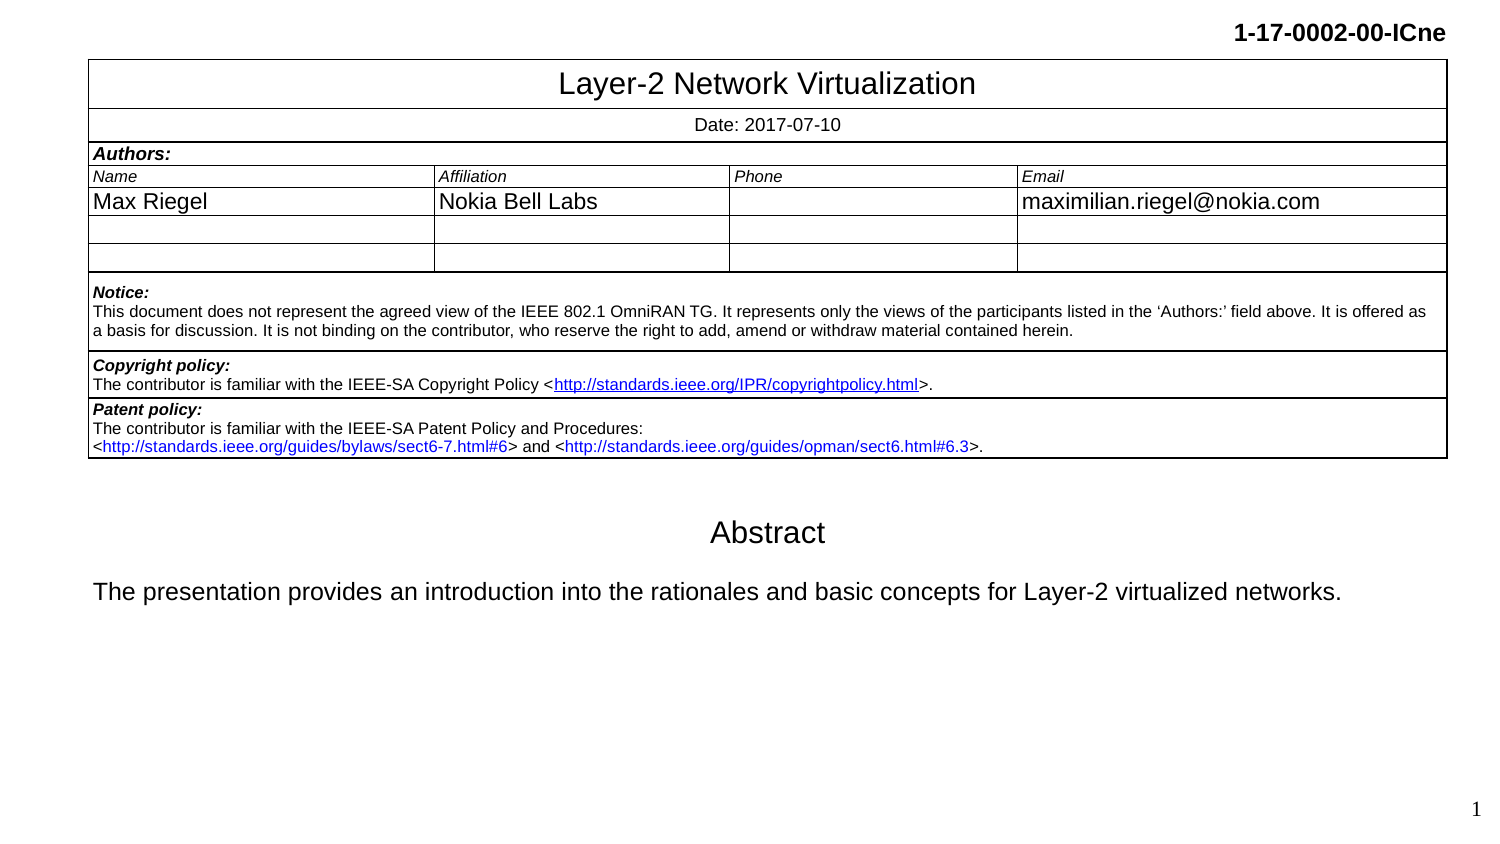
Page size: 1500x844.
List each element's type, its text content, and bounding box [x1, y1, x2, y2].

table_cell Authors: [89, 143, 1446, 165]
table_cell Name [89, 166, 434, 187]
text_box Abstract The presentation provides an introduction into the rationales and basic concepts for Layer-2 virtualized networks. [88, 510, 1447, 769]
table_header Layer-2 Network Virtualization [89, 60, 1446, 108]
table_cell [730, 188, 1017, 215]
table_cell Phone [730, 166, 1017, 187]
table_cell Max Riegel [89, 188, 434, 215]
table_cell maximilian.riegel@nokia.com [1018, 188, 1446, 215]
table_cell Nokia Bell Labs [435, 188, 729, 215]
table_cell Patent policy: The contributor is familiar with the IEEE-SA Patent Policy and Procedures: <http://standards.ieee.org/guides/bylaws/sect6-7.html#6> and <http://standards.ieee.org/guides/opman/sect6.html#6.3>. [89, 399, 1446, 457]
table_cell Copyright policy: The contributor is familiar with the IEEE-SA Copyright Policy <http://standards.ieee.org/IPR/copyrightpolicy.html>. [89, 352, 1446, 397]
table_cell [89, 244, 434, 271]
table_cell [435, 216, 729, 243]
table_cell [1018, 244, 1446, 271]
table_cell [435, 244, 729, 271]
table_cell Email [1018, 166, 1446, 187]
table_cell [730, 216, 1017, 243]
table_cell [730, 244, 1017, 271]
table_cell [1018, 216, 1446, 243]
table_cell [89, 216, 434, 243]
table_cell Notice: This document does not represent the agreed view of the IEEE 802.1 OmniRAN TG. It represents only the views of the participants listed in the ‘Authors:’ field above. It is offered as a basis for discussion. It is not binding on the contributor, who reserve the right to add, amend or withdraw material contained herein. [89, 273, 1446, 350]
table_cell Date: 2017-07-10 [89, 109, 1446, 141]
table_cell Affiliation [435, 166, 729, 187]
